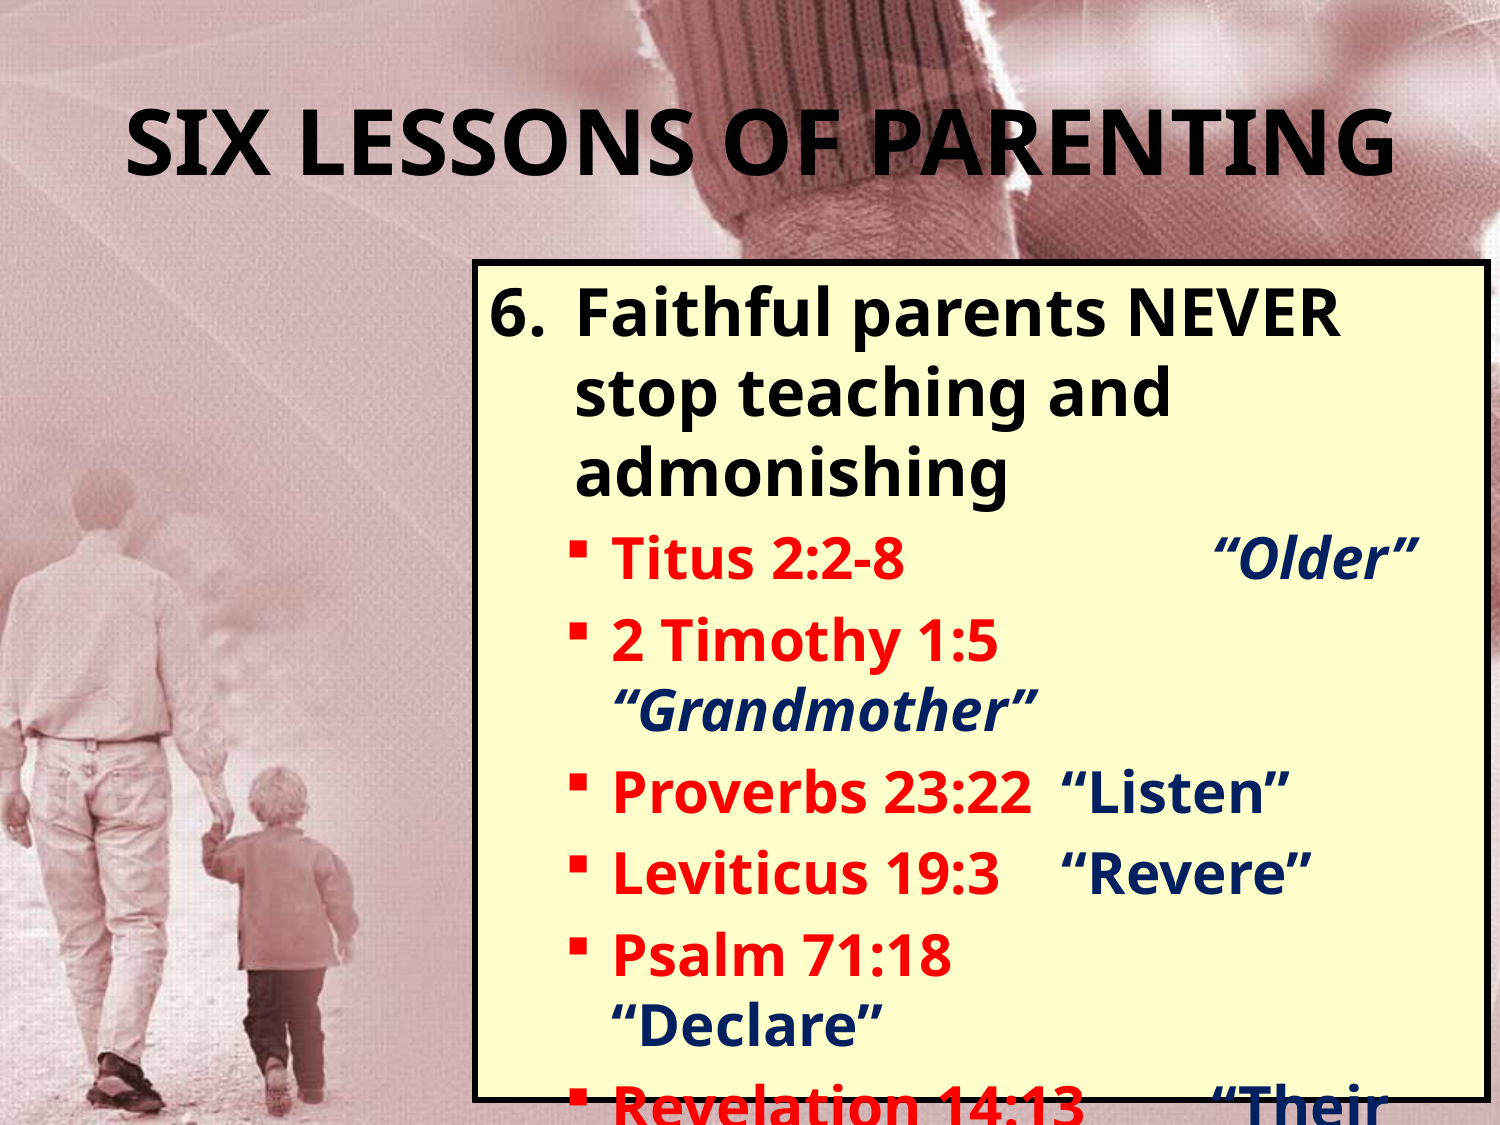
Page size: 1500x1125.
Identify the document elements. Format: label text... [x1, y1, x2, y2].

title SIX LESSONS OF PARENTING [37, 44, 1488, 233]
picture [0, 0, 1500, 1125]
list Faithful parents NEVER stop teaching and admonishing Titus 2:2-8 “Older” 2 Timothy 1:5 “Grandmother” Proverbs 23:22 “Listen” Leviticus 19:3 “Revere” Psalm 71:18 “Declare” Revelation 14:13 “Their works do follow them” [472, 259, 1491, 1103]
